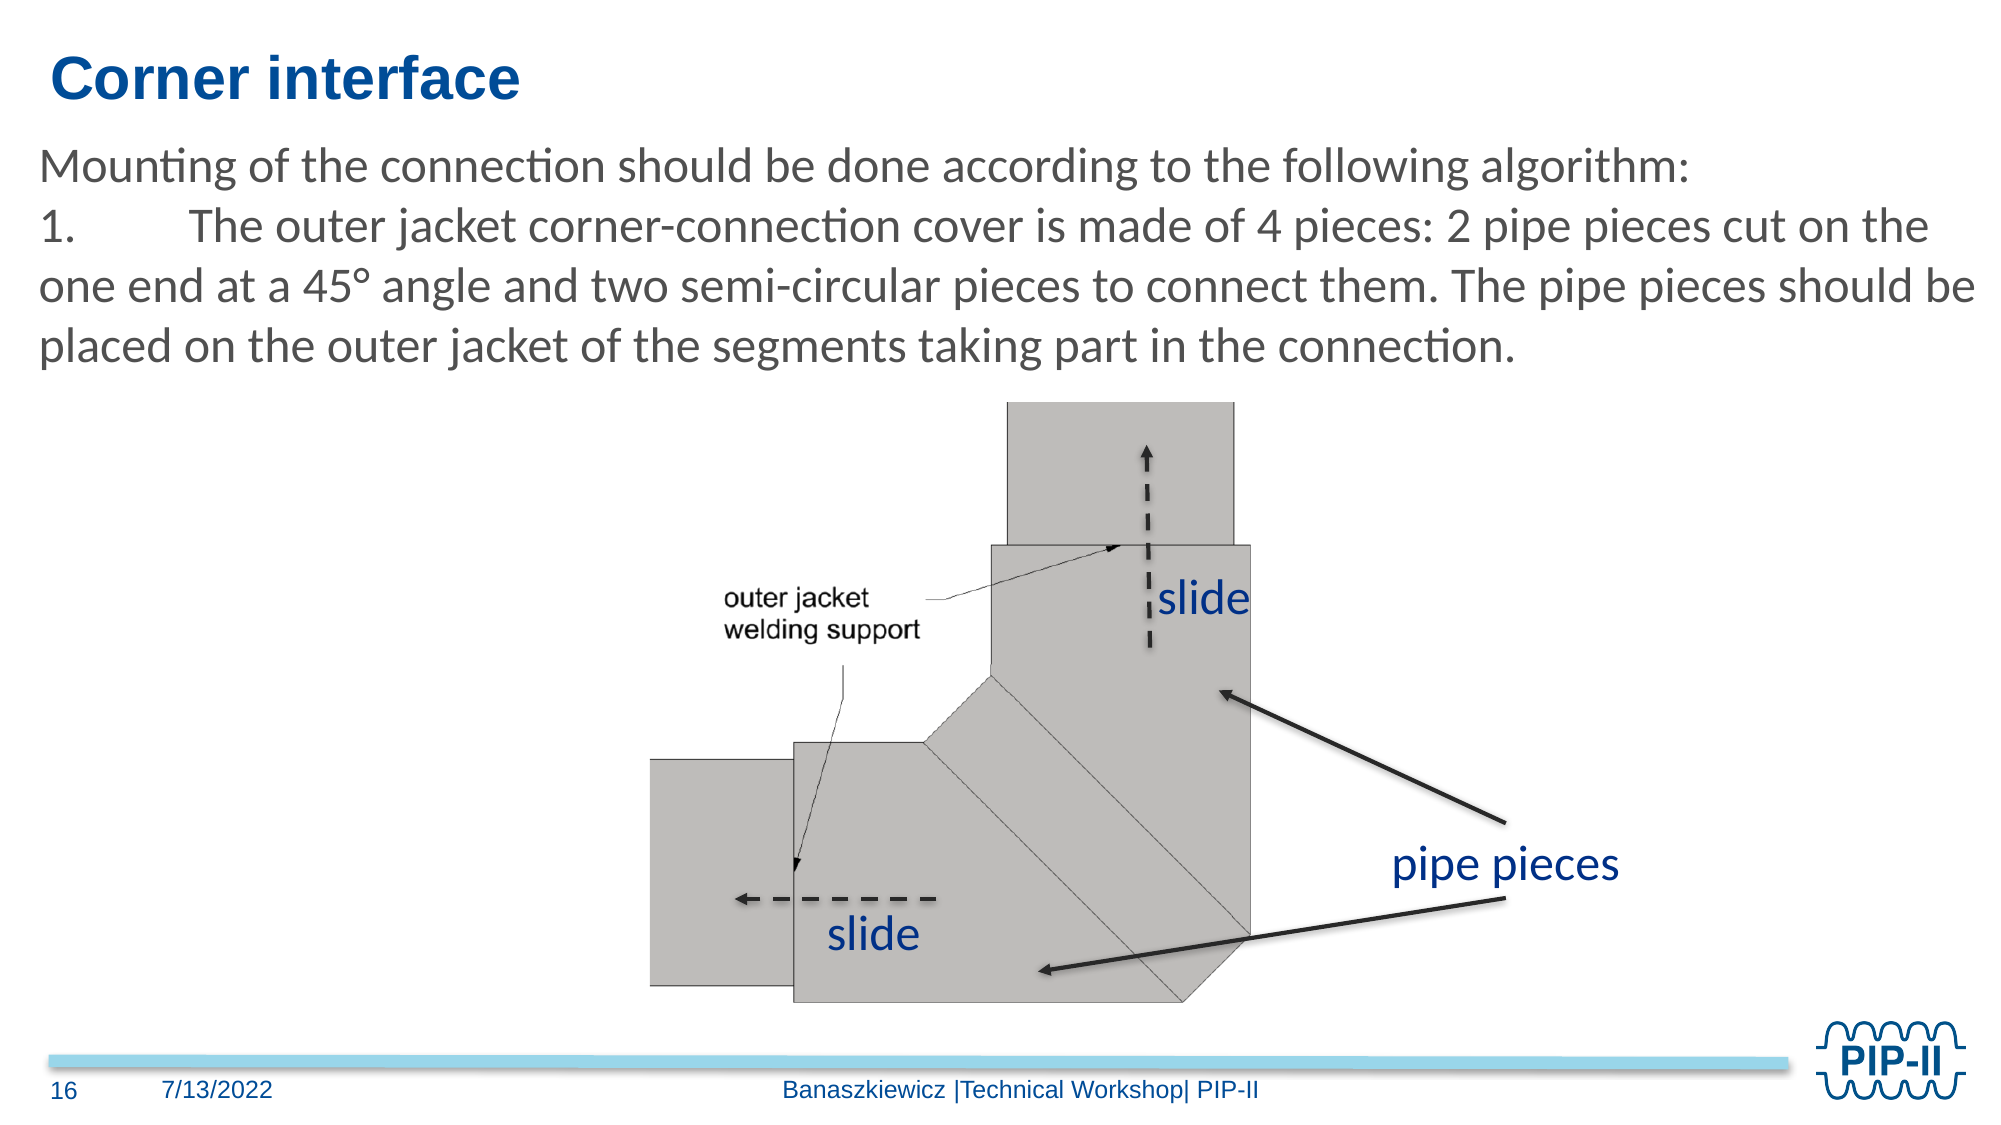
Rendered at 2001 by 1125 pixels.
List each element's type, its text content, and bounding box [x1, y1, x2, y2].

picture [1816, 1021, 1966, 1100]
text_box Mounting of the connection should be done according to the following algorithm: 1. The outer jacket corner-connection cover is made of 4 pieces: 2 pipe pieces cut on the one end at a 45° angle and two semi-circular pieces to connect them. The pipe pieces should be placed on the outer jacket of the segments taking part in the connection. [23, 125, 2000, 380]
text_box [1218, 690, 1507, 824]
slide_number 16 [50, 1074, 141, 1114]
footer Banaszkiewicz |Technical Workshop| PIP-II [336, 1073, 1706, 1114]
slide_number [161, 1074, 309, 1114]
title Corner interface [50, 41, 1950, 112]
text_box pipe pieces [1376, 823, 1636, 898]
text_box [1037, 898, 1507, 972]
picture [649, 402, 1271, 1021]
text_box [1146, 444, 1151, 648]
